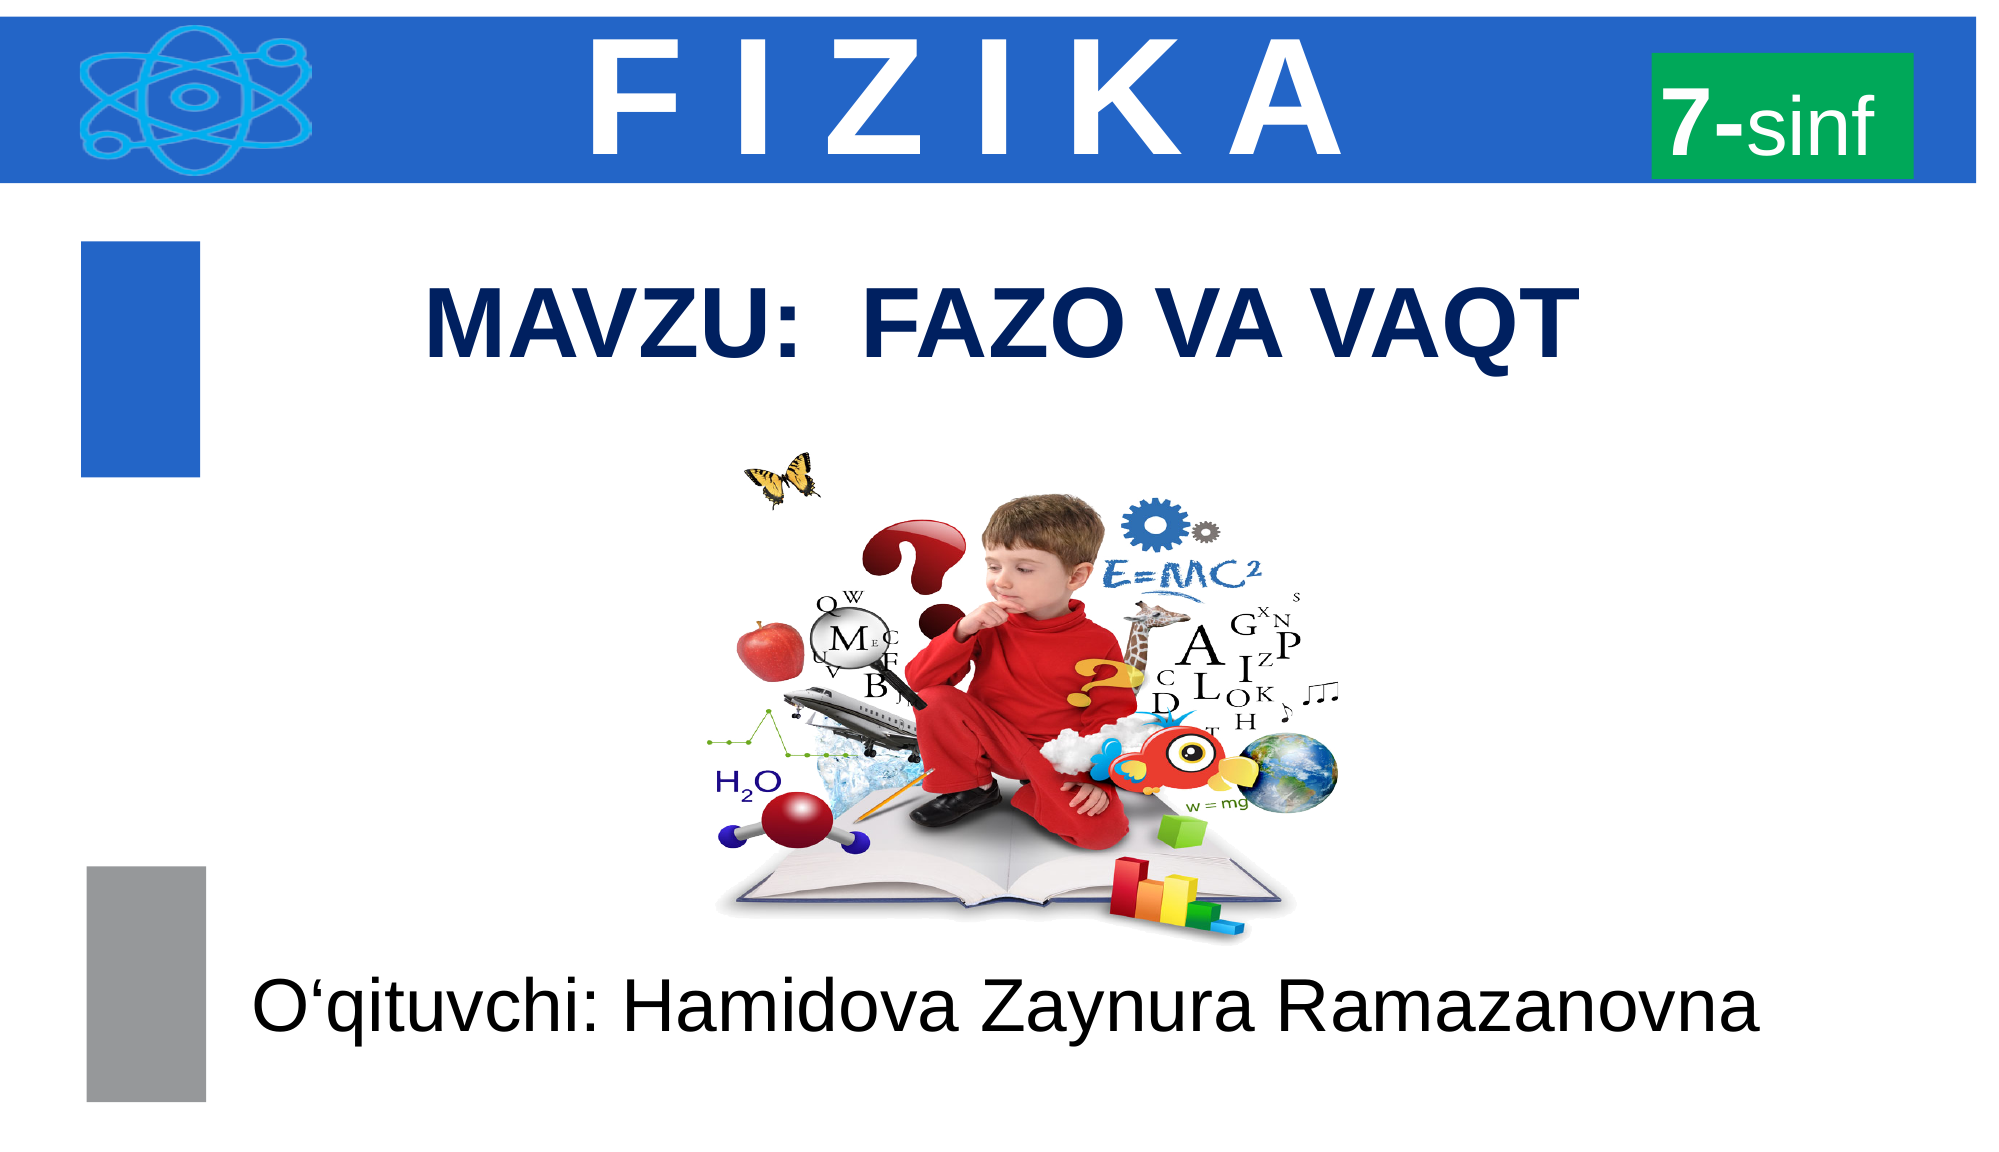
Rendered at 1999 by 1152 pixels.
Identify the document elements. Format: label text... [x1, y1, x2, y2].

text_box [79, 25, 312, 176]
text_box [1651, 52, 1914, 179]
text_box [0, 16, 499, 184]
text_box 7-sinf [1635, 52, 1899, 175]
text_box O‘qituvchi: Hamidova Zaynura Ramazanovna [236, 948, 1776, 1054]
text_box F I Z I K A [499, 0, 1426, 188]
picture [643, 409, 1369, 961]
text_box [86, 866, 207, 1103]
text_box [1426, 16, 1977, 184]
text_box [81, 241, 201, 478]
text_box MAVZU: FAZO VA VAQT [287, 252, 1712, 378]
